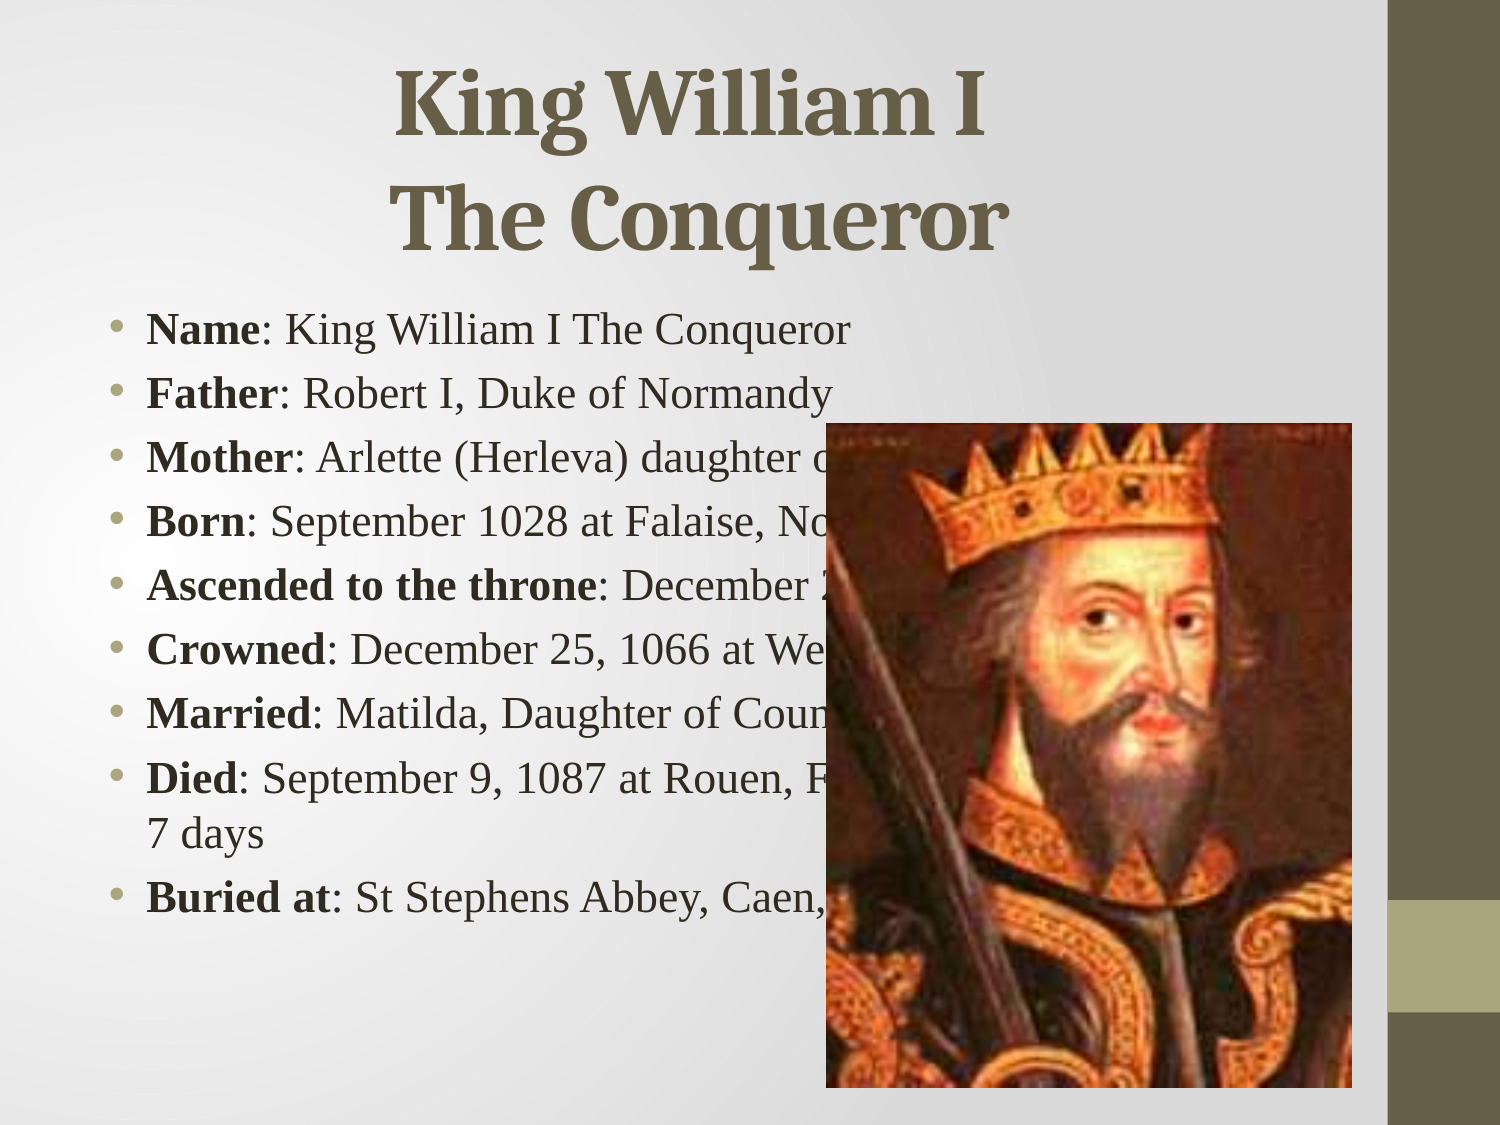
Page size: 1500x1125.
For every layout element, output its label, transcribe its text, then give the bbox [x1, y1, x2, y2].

picture [826, 423, 1352, 1089]
list Name: King William I The Conqueror Father: Robert I, Duke of Normandy Mother: Arlette (Herleva) daughter of Fulbert (illegitimate) Born: September 1028 at Falaise, Normandy Ascended to the throne: December 25, 1066 aged 38 years Crowned: December 25, 1066 at Westminster Abbey Married: Matilda, Daughter of Count of Flanders Died: September 9, 1087 at Rouen, France, aged 59 years, and 7 days Buried at: St Stephens Abbey, Caen, Normandy [75, 290, 1325, 1050]
title King William I The Conqueror [75, 54, 1325, 256]
